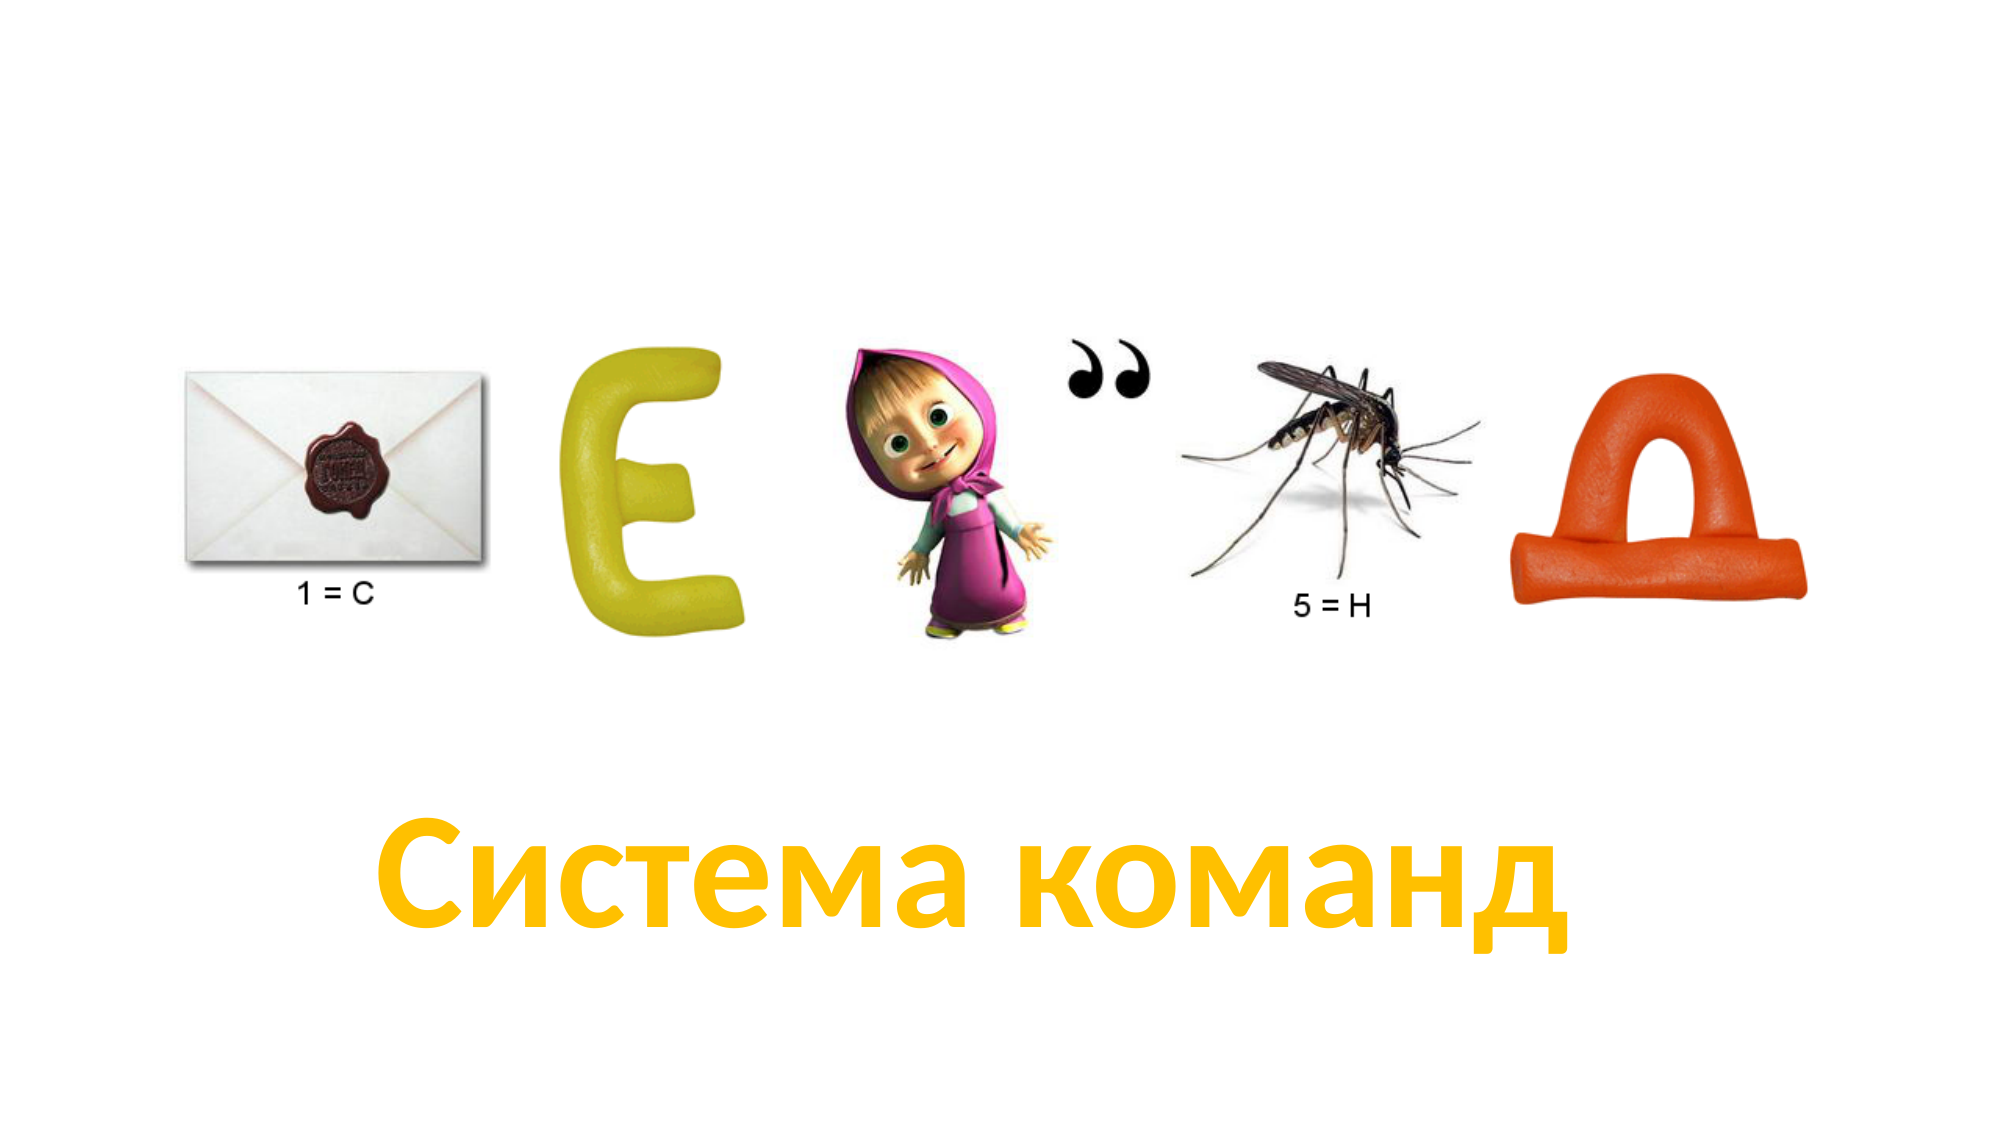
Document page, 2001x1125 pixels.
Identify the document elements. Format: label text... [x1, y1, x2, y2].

picture [172, 300, 1828, 672]
text_box Система команд [320, 752, 1625, 968]
